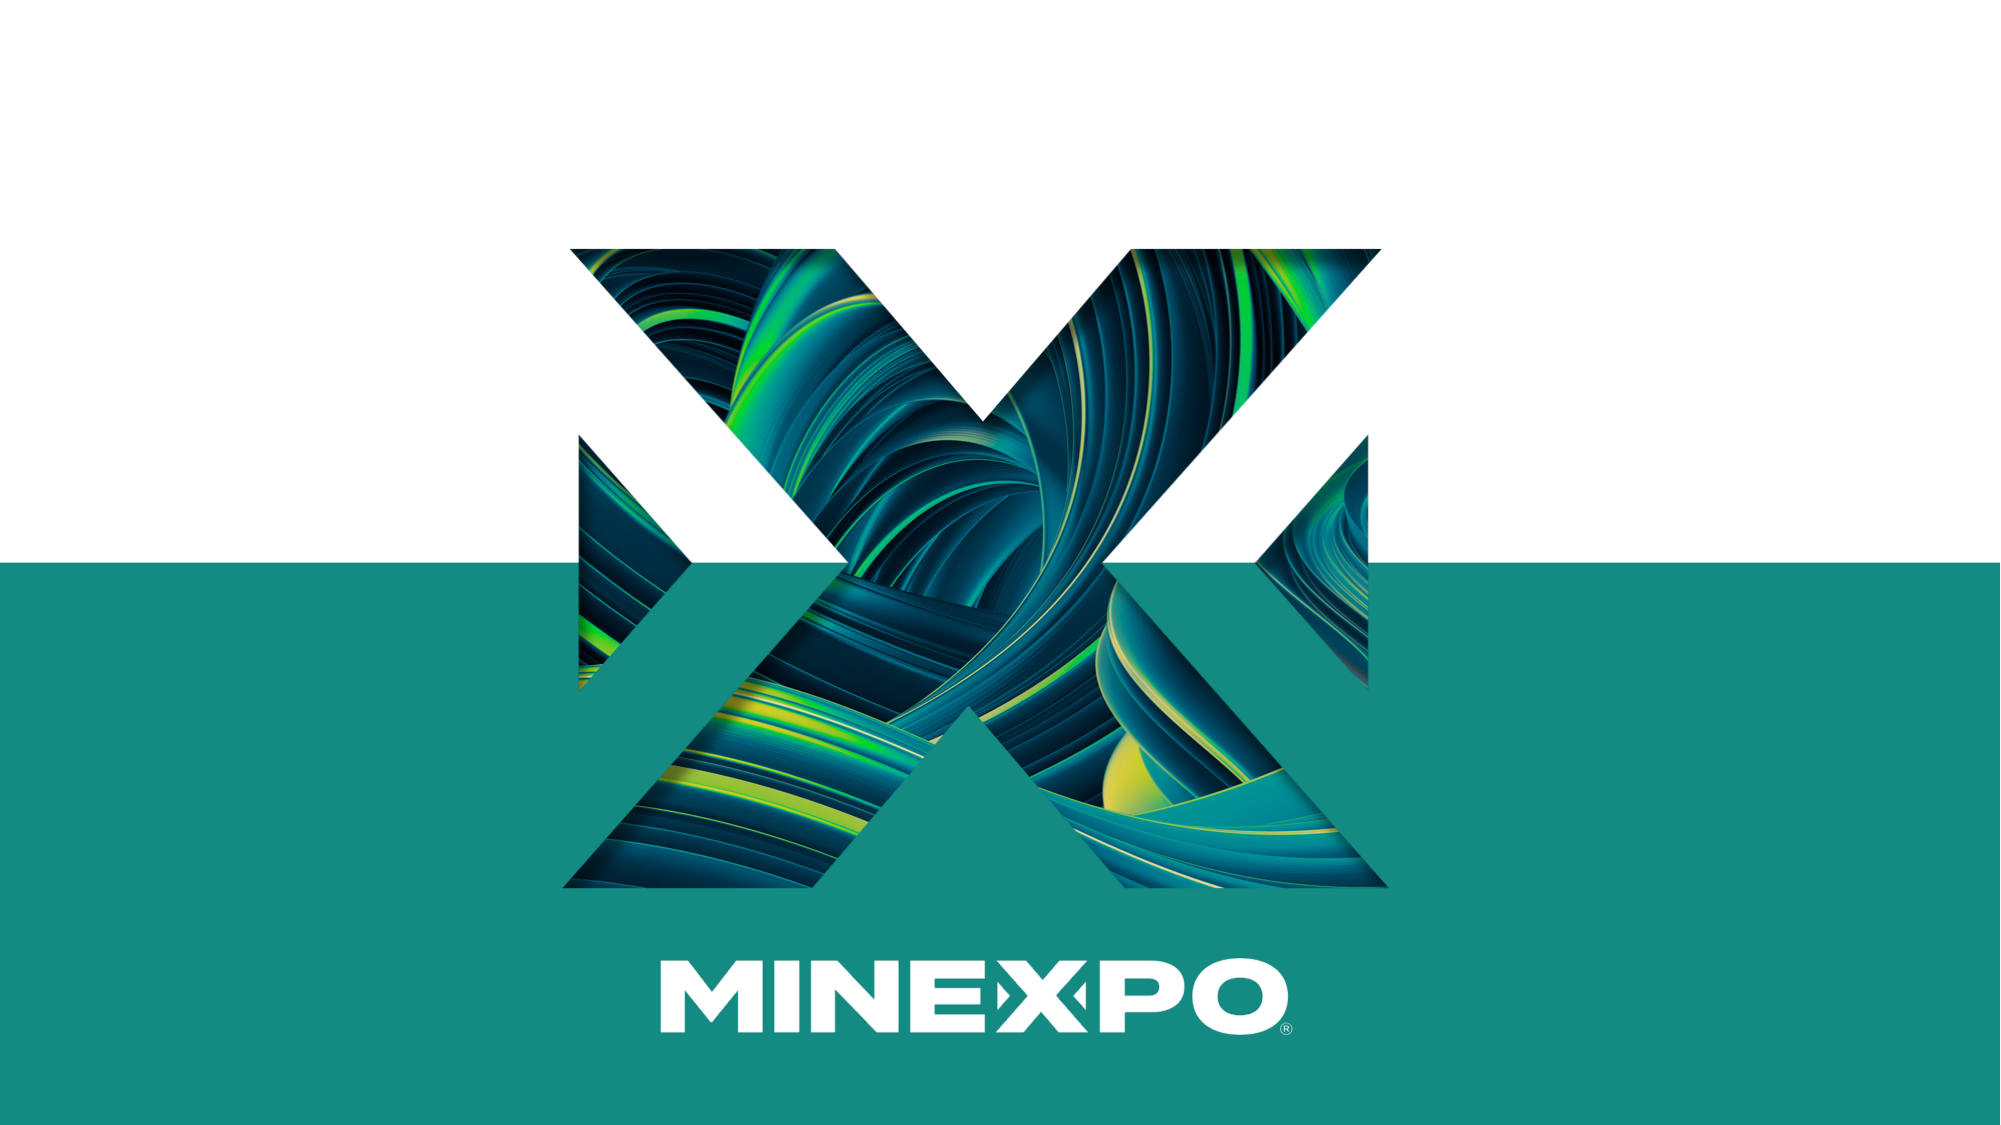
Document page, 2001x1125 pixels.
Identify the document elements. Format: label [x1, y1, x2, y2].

picture [651, 950, 1302, 1043]
picture [523, 221, 1429, 917]
